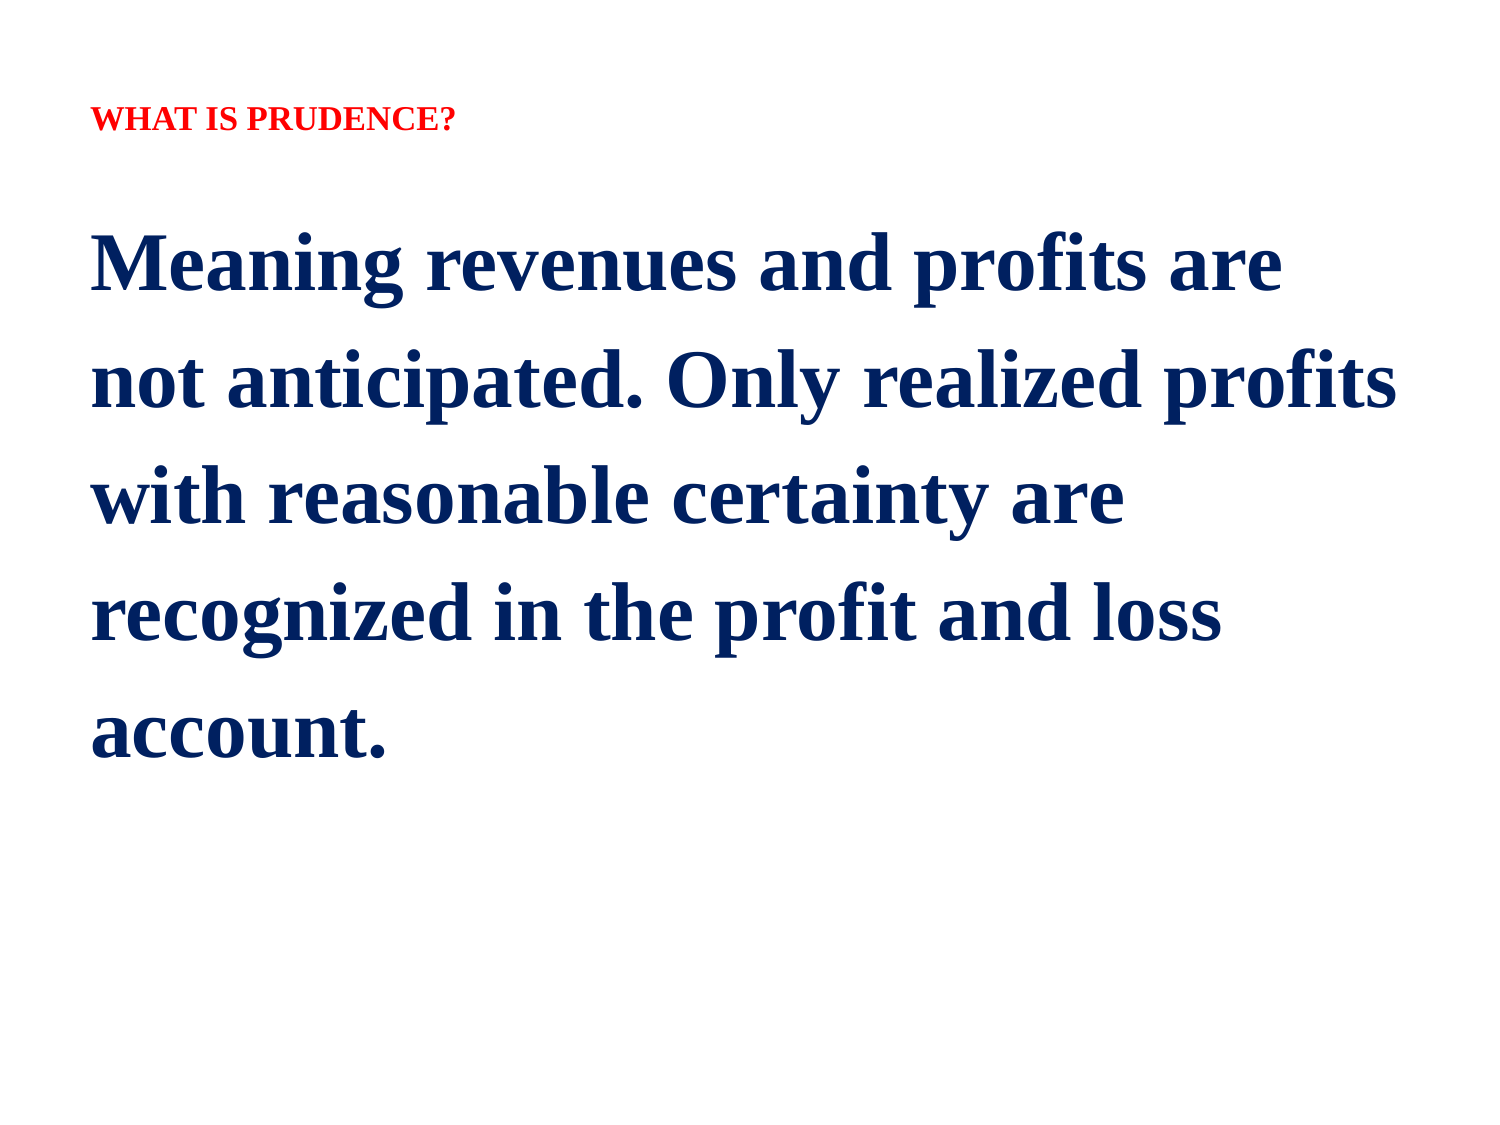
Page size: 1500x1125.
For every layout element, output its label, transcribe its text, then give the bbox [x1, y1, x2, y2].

title WHAT IS PRUDENCE? [75, 45, 1425, 188]
list Meaning revenues and profits are not anticipated. Only realized profits with reasonable certainty are recognized in the profit and loss account. [75, 200, 1425, 1005]
